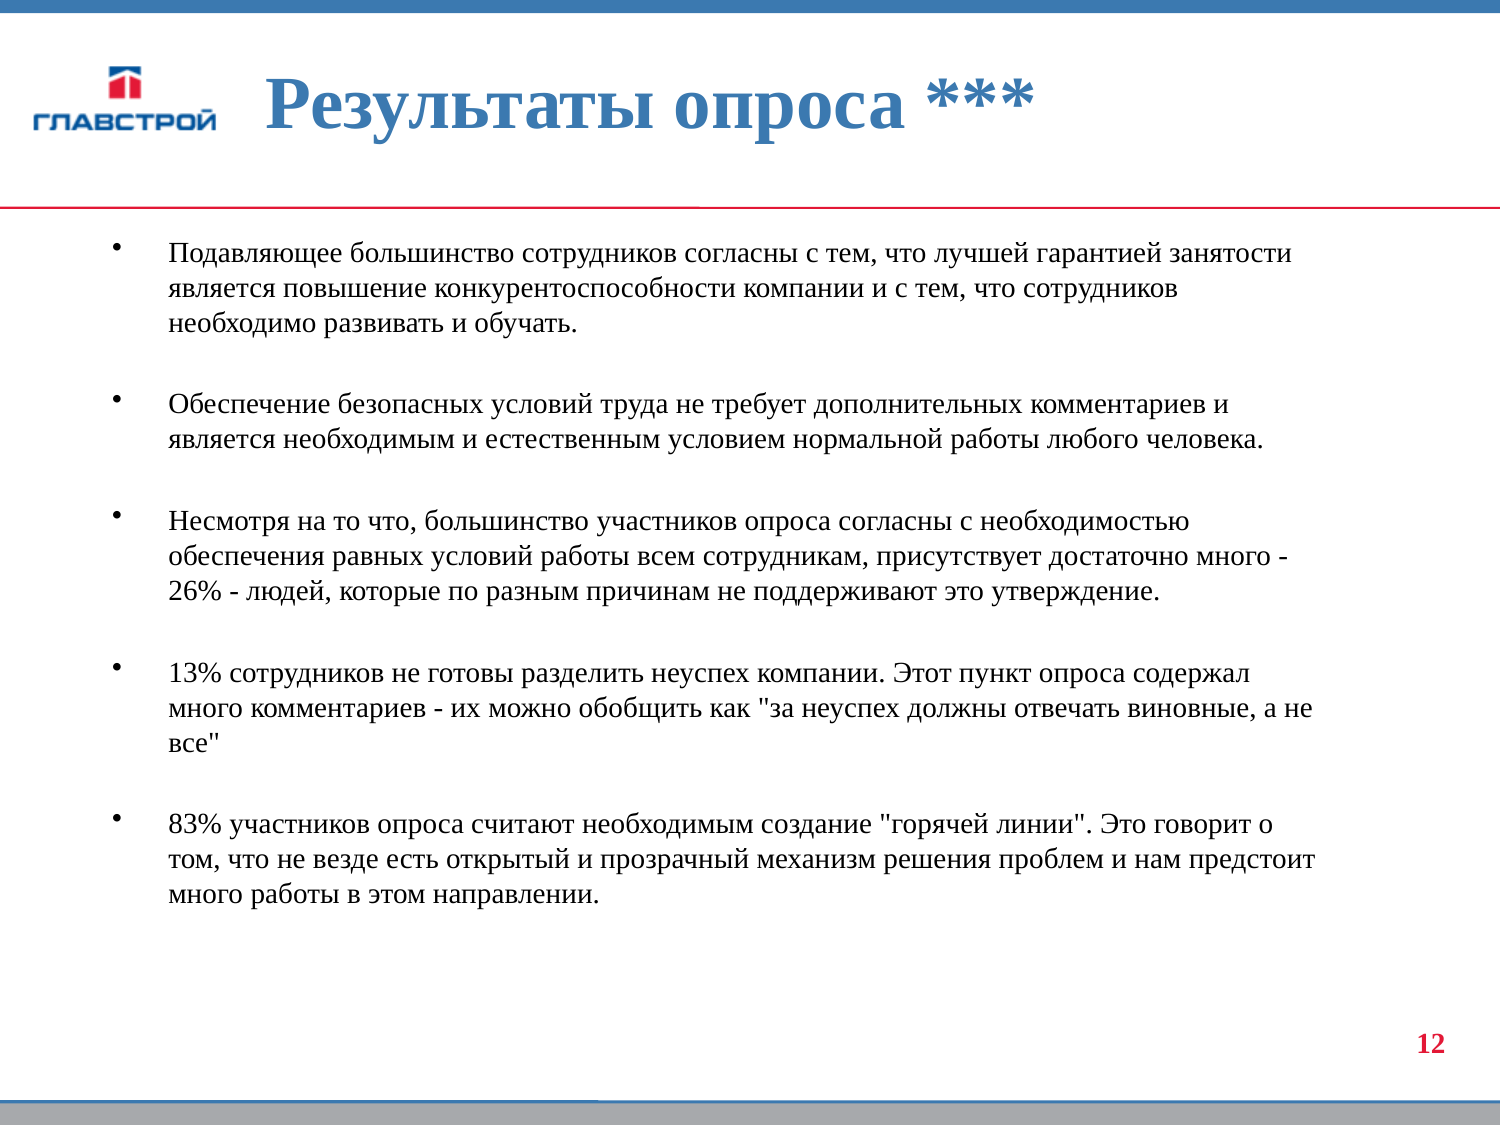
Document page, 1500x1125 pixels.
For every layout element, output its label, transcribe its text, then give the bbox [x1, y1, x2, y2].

slide_number 12 [1401, 1017, 1485, 1077]
list Подавляющее большинство сотрудников согласны с тем, что лучшей гарантией занятости является повышение конкурентоспособности компании и с тем, что сотрудников необходимо развивать и обучать. Обеспечение безопасных условий труда не требует дополнительных комментариев и является необходимым и естественным условием нормальной работы любого человека. Несмотря на то что, большинство участников опроса согласны с необходимостью обеспечения равных условий работы всем сотрудникам, присутствует достаточно много - 26% - людей, которые по разным причинам не поддерживают это утверждение. 13% сотрудников не готовы разделить неуспех компании. Этот пункт опроса содержал много комментариев - их можно обобщить как "за неуспех должны отвечать виновные, а не все" 83% участников опроса считают необходимым создание "горячей линии". Это говорит о том, что не везде есть открытый и прозрачный механизм решения проблем и нам предстоит много работы в этом направлении. [112, 225, 1323, 1030]
picture [25, 62, 225, 138]
title Результаты опроса *** [265, 19, 1335, 189]
